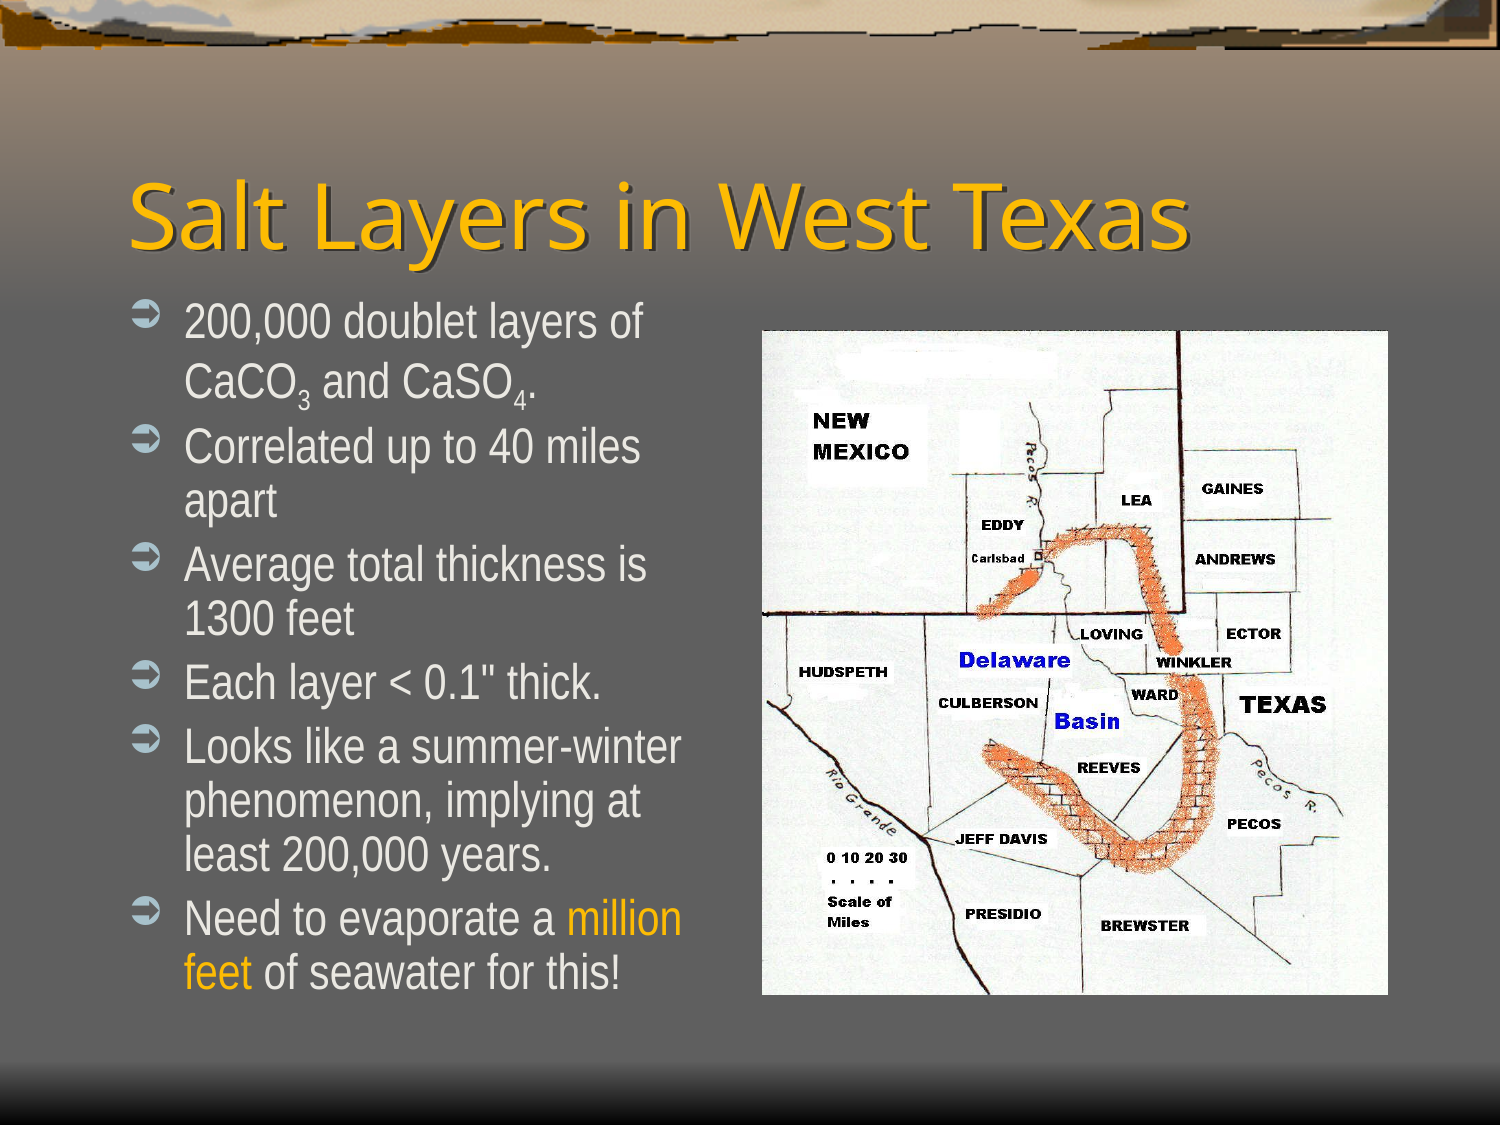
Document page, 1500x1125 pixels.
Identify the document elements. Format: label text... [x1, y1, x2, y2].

title Salt Layers in West Texas [112, 87, 1388, 275]
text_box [762, 330, 1388, 995]
picture [0, 0, 1500, 50]
list 200,000 doublet layers of CaCO3 and CaSO4. Correlated up to 40 miles apart Average total thickness is 1300 feet Each layer < 0.1" thick. Looks like a summer-winter phenomenon, implying at least 200,000 years. Need to evaporate a million feet of seawater for this! [112, 287, 738, 1000]
